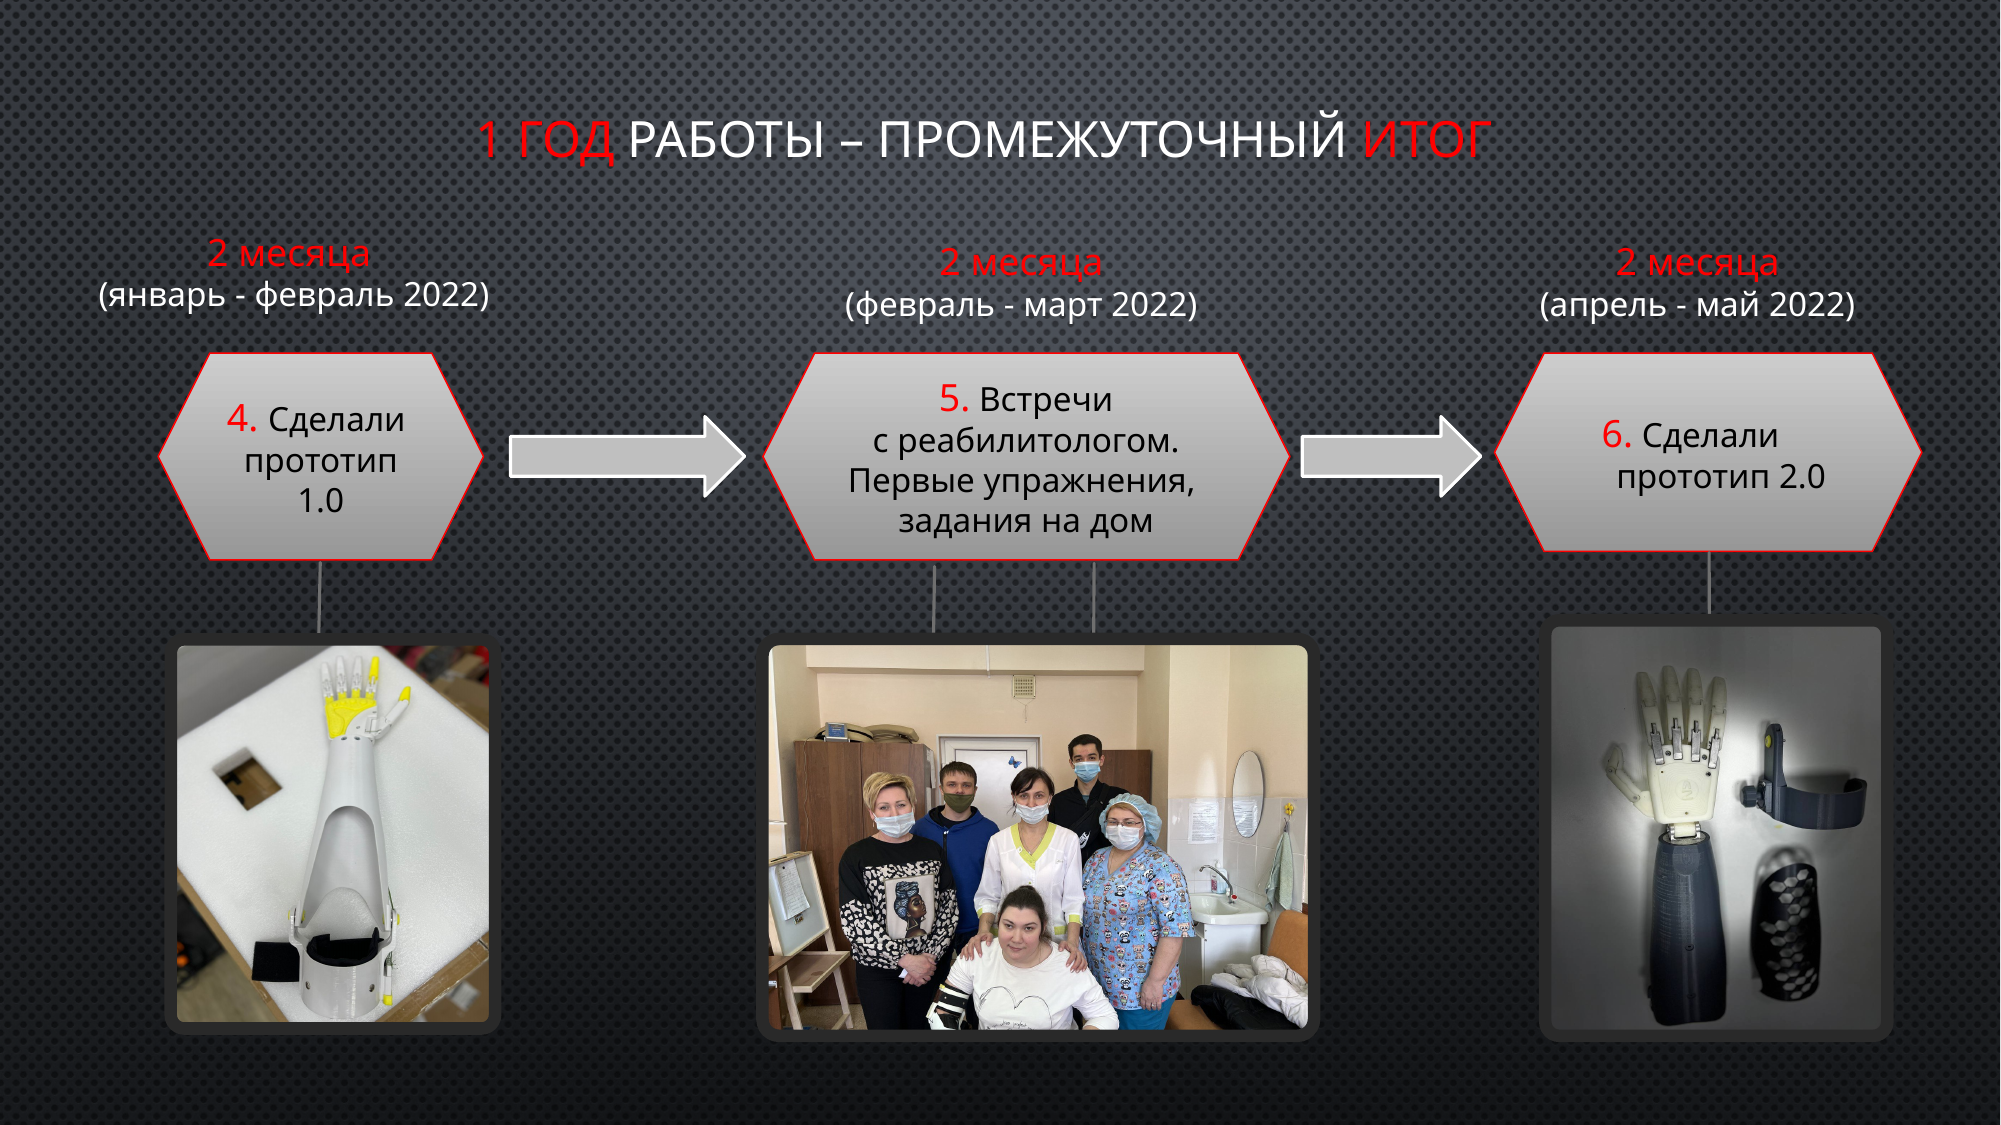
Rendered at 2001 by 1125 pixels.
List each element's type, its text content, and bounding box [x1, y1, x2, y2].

text_box 2 месяца (февраль - март 2022) [788, 230, 1255, 331]
text_box 2 месяца (январь - февраль 2022) [83, 220, 505, 321]
text_box 6. Сделали прототип 2.0 [1493, 352, 1923, 553]
text_box 4. Сделали прототип 1.0 [157, 352, 485, 561]
text_box [508, 415, 746, 498]
picture [762, 638, 1315, 1037]
picture [170, 639, 496, 1029]
text_box [1300, 415, 1482, 498]
title 1 Год работы – Промежуточный итог [312, 32, 1656, 243]
text_box 5. Встречи с реабилитологом. Первые упражнения, задания на дом [762, 352, 1291, 561]
text_box 2 месяца (апрель - май 2022) [1475, 230, 1920, 331]
picture [1544, 619, 1888, 1037]
